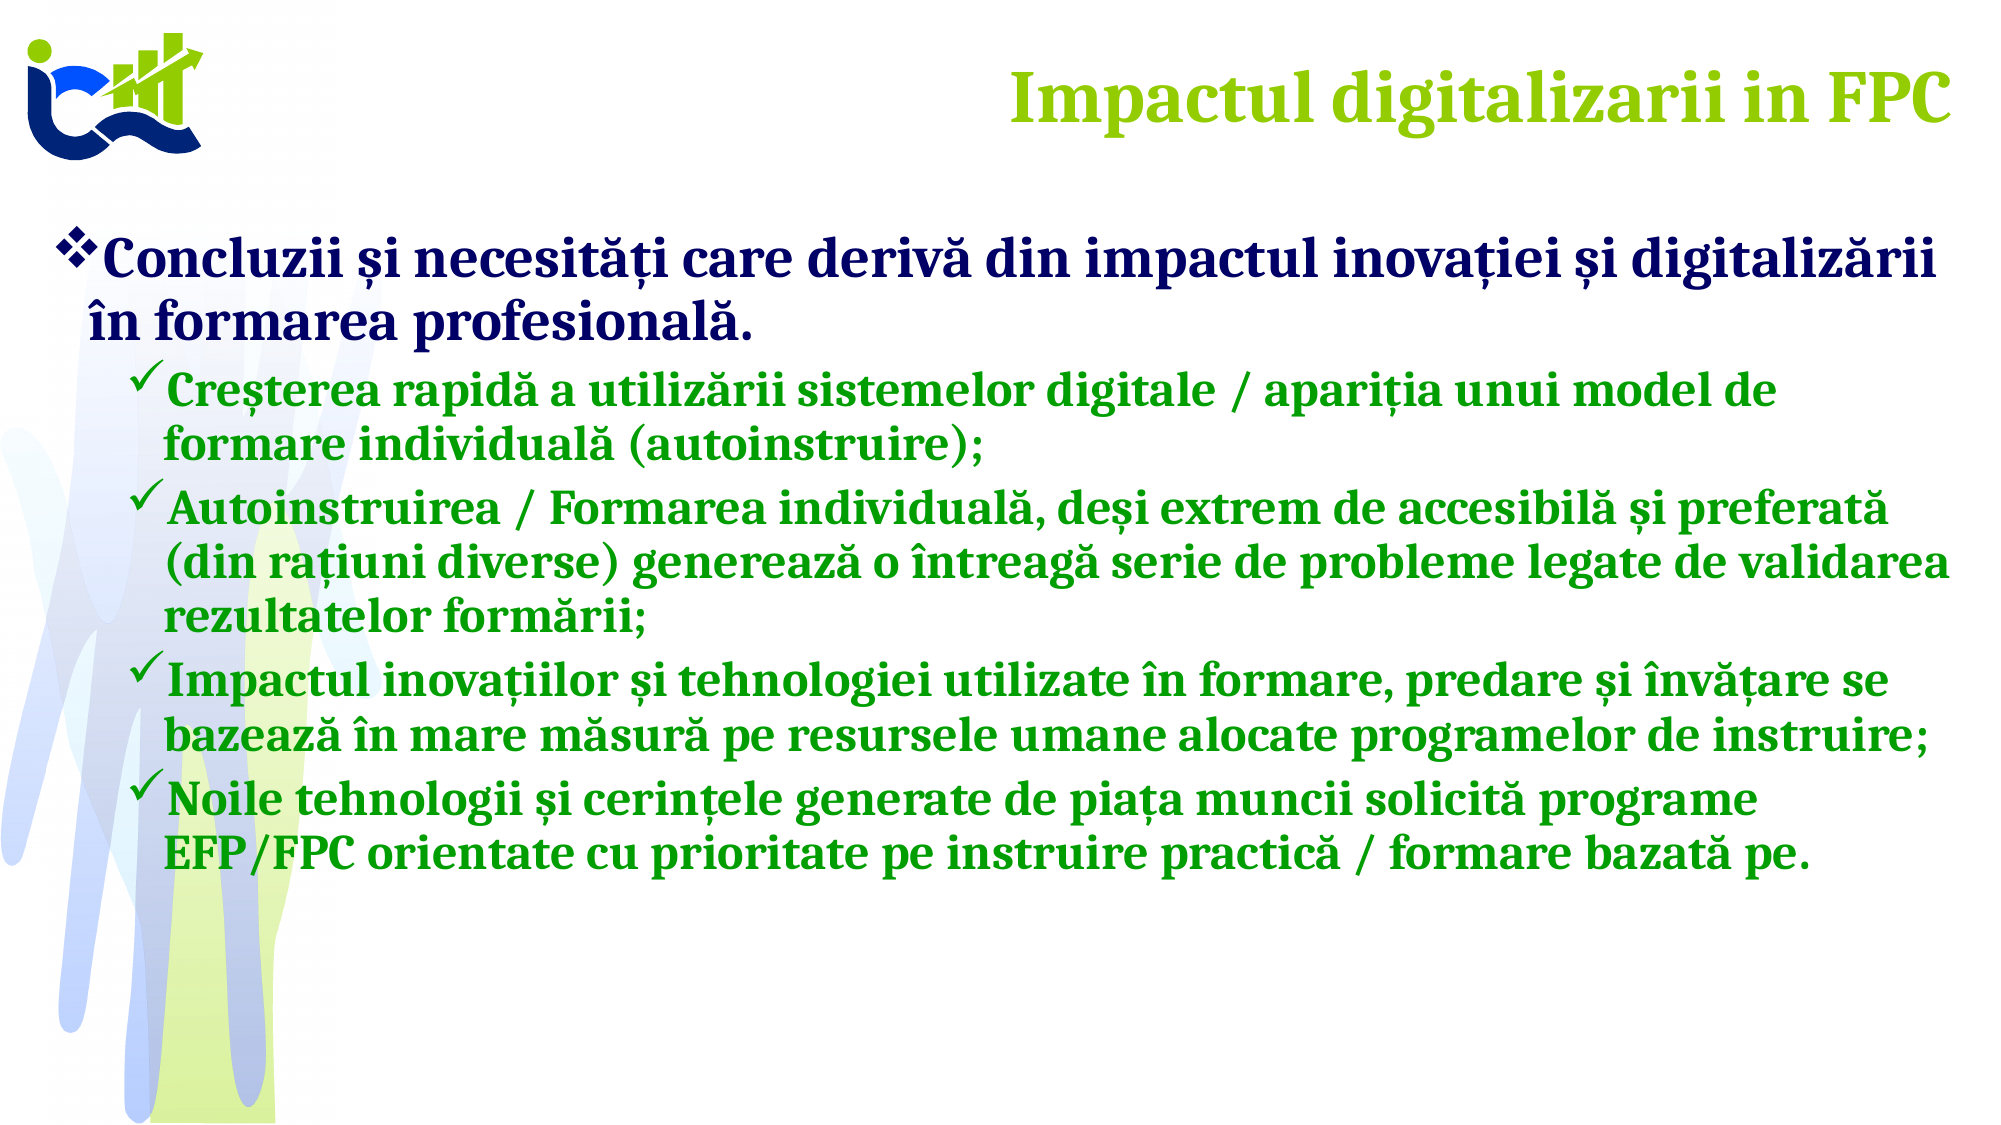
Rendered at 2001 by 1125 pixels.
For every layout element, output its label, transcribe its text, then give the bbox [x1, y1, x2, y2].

list Concluzii și necesități care derivă din impactul inovației și digitalizării în formarea profesională. Creșterea rapidă a utilizării sistemelor digitale / apariția unui model de formare individuală (autoinstruire); Autoinstruirea / Formarea individuală, deși extrem de accesibilă și preferată (din rațiuni diverse) generează o întreagă serie de probleme legate de validarea rezultatelor formării; Impactul inovațiilor şi tehnologiei utilizate în formare, predare și învățare se bazează în mare măsură pe resursele umane alocate programelor de instruire; Noile tehnologii și cerințele generate de piața muncii solicită programe EFP/FPC orientate cu prioritate pe instruire practică / formare bazată pe. [35, 219, 1968, 1057]
title Impactul digitalizarii in FPC [227, 24, 1968, 173]
